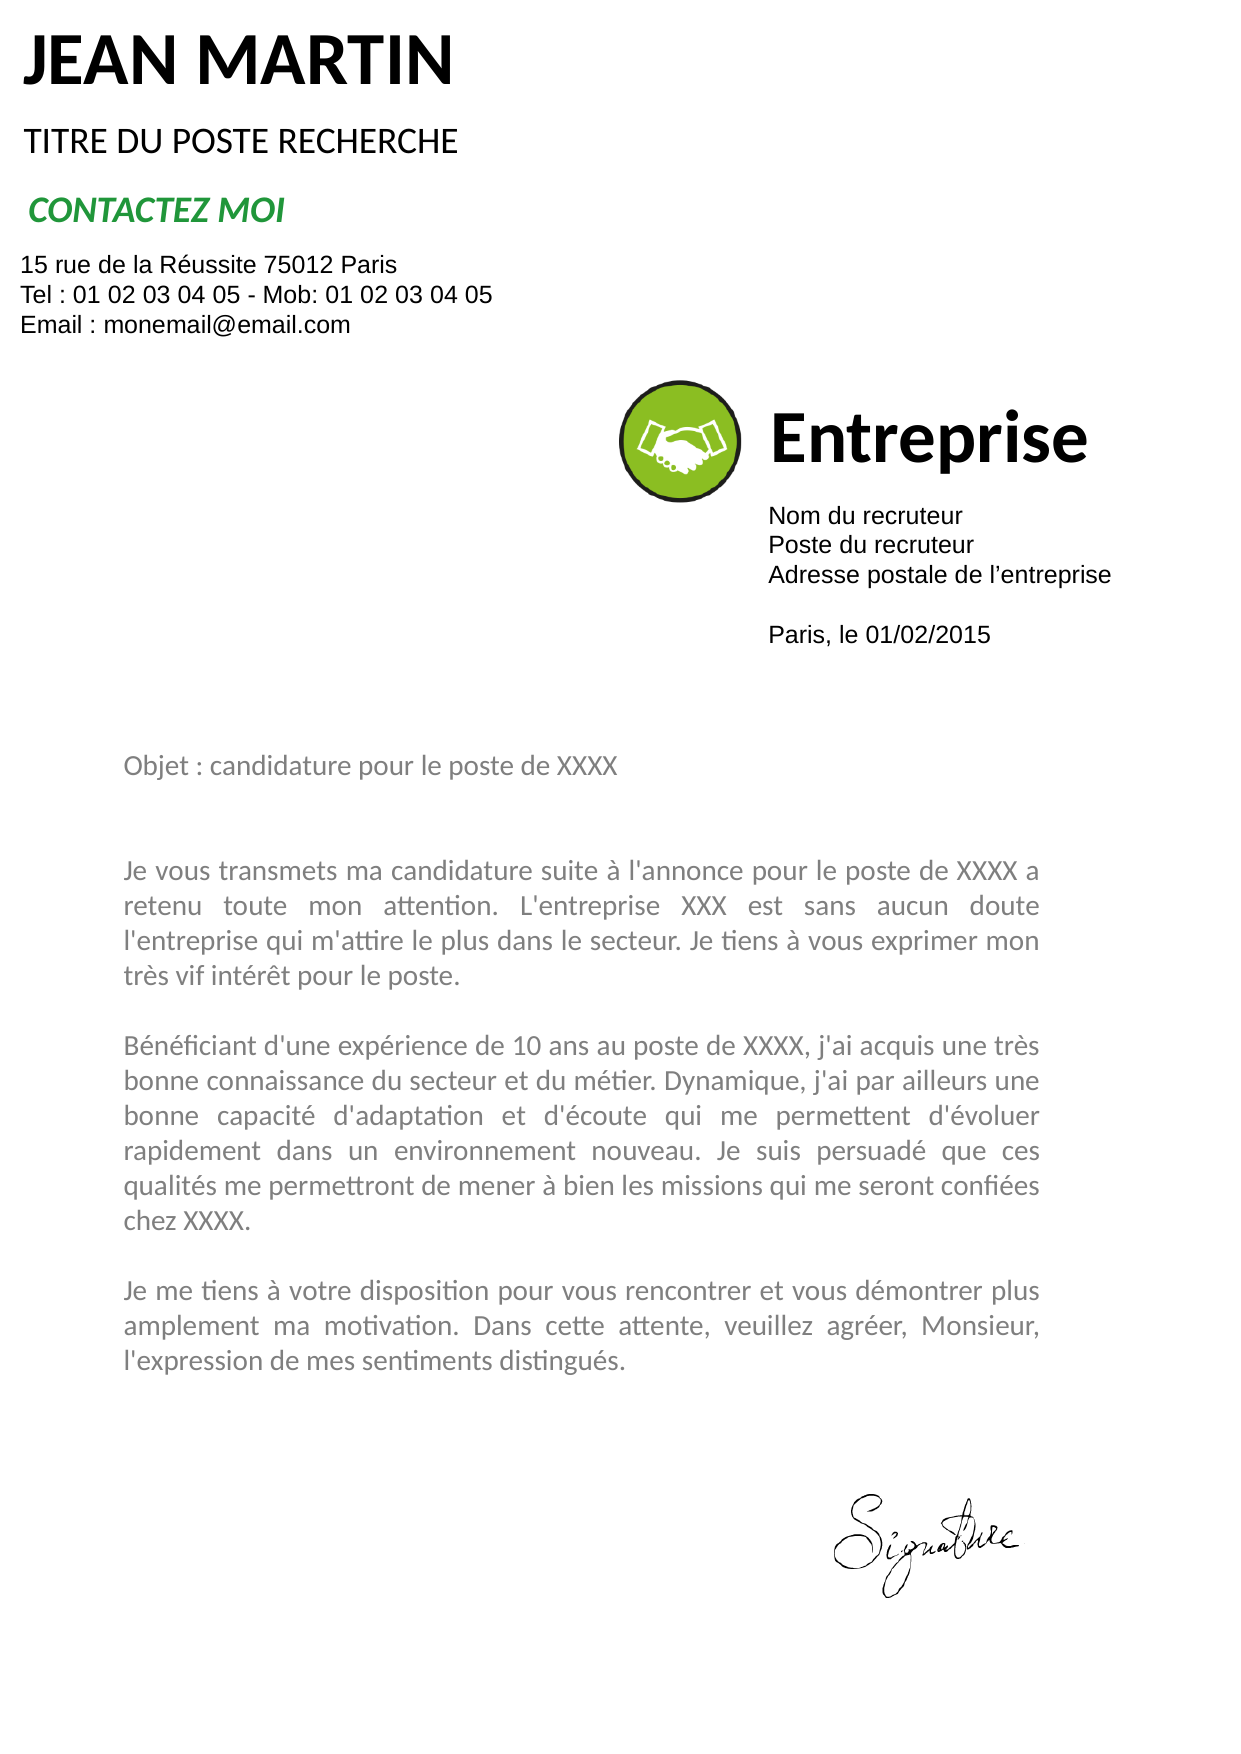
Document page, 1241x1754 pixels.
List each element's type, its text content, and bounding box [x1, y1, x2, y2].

text_box TITRE DU POSTE RECHERCHE [8, 108, 475, 169]
text_box CONTACTEZ MOI [13, 177, 301, 238]
text_box Je vous transmets ma candidature suite à l'annonce pour le poste de XXXX a retenu toute mon attention. L'entreprise XXX est sans aucun doute l'entreprise qui m'attire le plus dans le secteur. Je tiens à vous exprimer mon très vif intérêt pour le poste. Bénéficiant d'une expérience de 10 ans au poste de XXXX, j'ai acquis une très bonne connaissance du secteur et du métier. Dynamique, j'ai par ailleurs une bonne capacité d'adaptation et d'écoute qui me permettent d'évoluer rapidement dans un environnement nouveau. Je suis persuadé que ces qualités me permettront de mener à bien les missions qui me seront confiées chez XXXX. Je me tiens à votre disposition pour vous rencontrer et vous démontrer plus amplement ma motivation. Dans cette attente, veuillez agréer, Monsieur, l'expression de mes sentiments distingués. [108, 844, 1056, 1384]
text_box 15 rue de la Réussite 75012 Paris Tel : 01 02 03 04 05 - Mob: 01 02 03 04 05 Email : monemail@email.com [5, 240, 519, 346]
text_box Objet : candidature pour le poste de XXXX [108, 739, 879, 789]
text_box JEAN MARTIN [8, 2, 470, 108]
picture [796, 1447, 1056, 1620]
text_box Nom du recruteur Poste du recruteur Adresse postale de l’entreprise Paris, le 01/02/2015 [753, 491, 1172, 657]
text_box Entreprise [756, 379, 1105, 485]
picture [617, 379, 742, 504]
